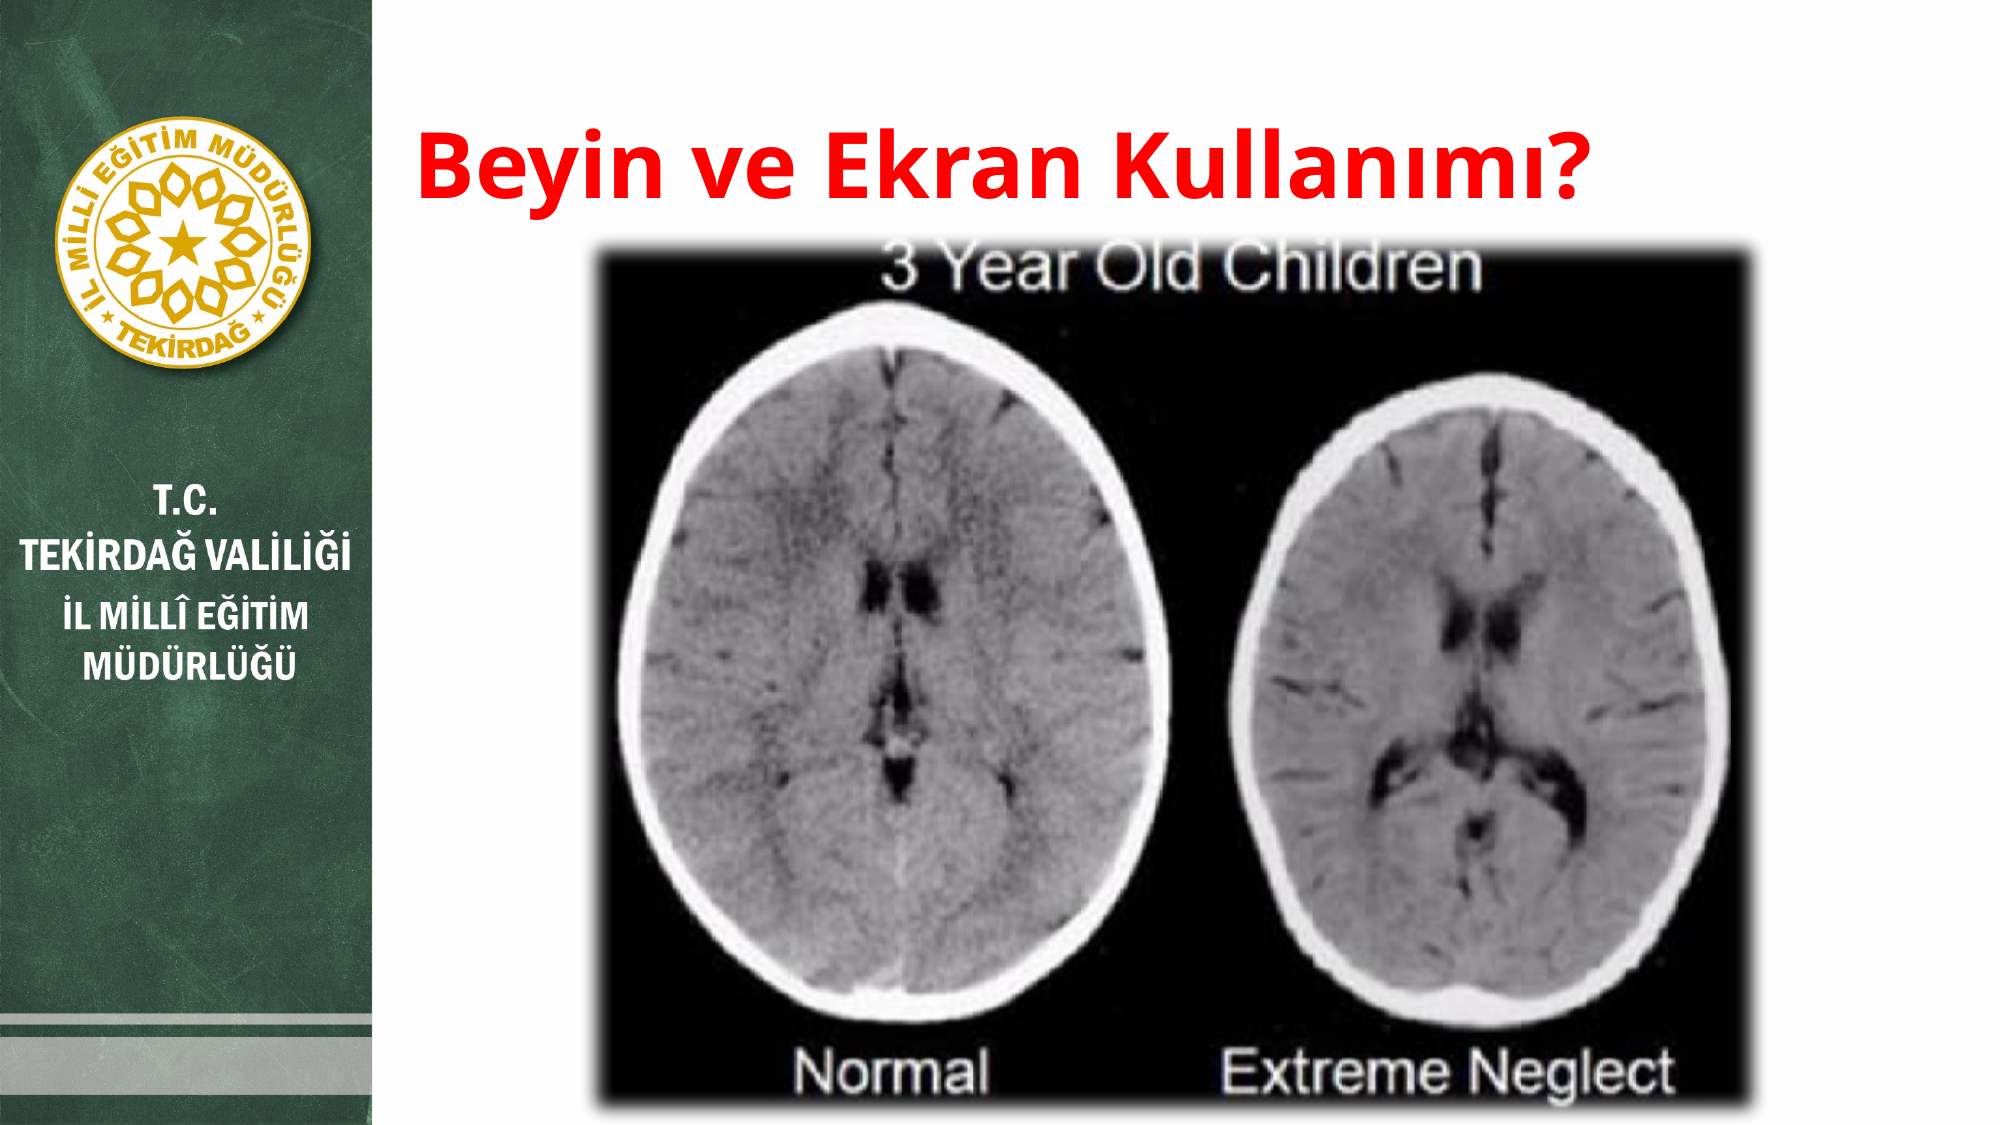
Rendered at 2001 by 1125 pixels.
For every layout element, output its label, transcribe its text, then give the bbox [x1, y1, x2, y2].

title Beyin ve Ekran Kullanımı? [398, 59, 1863, 278]
picture [0, 0, 2000, 1125]
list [580, 232, 1769, 1125]
